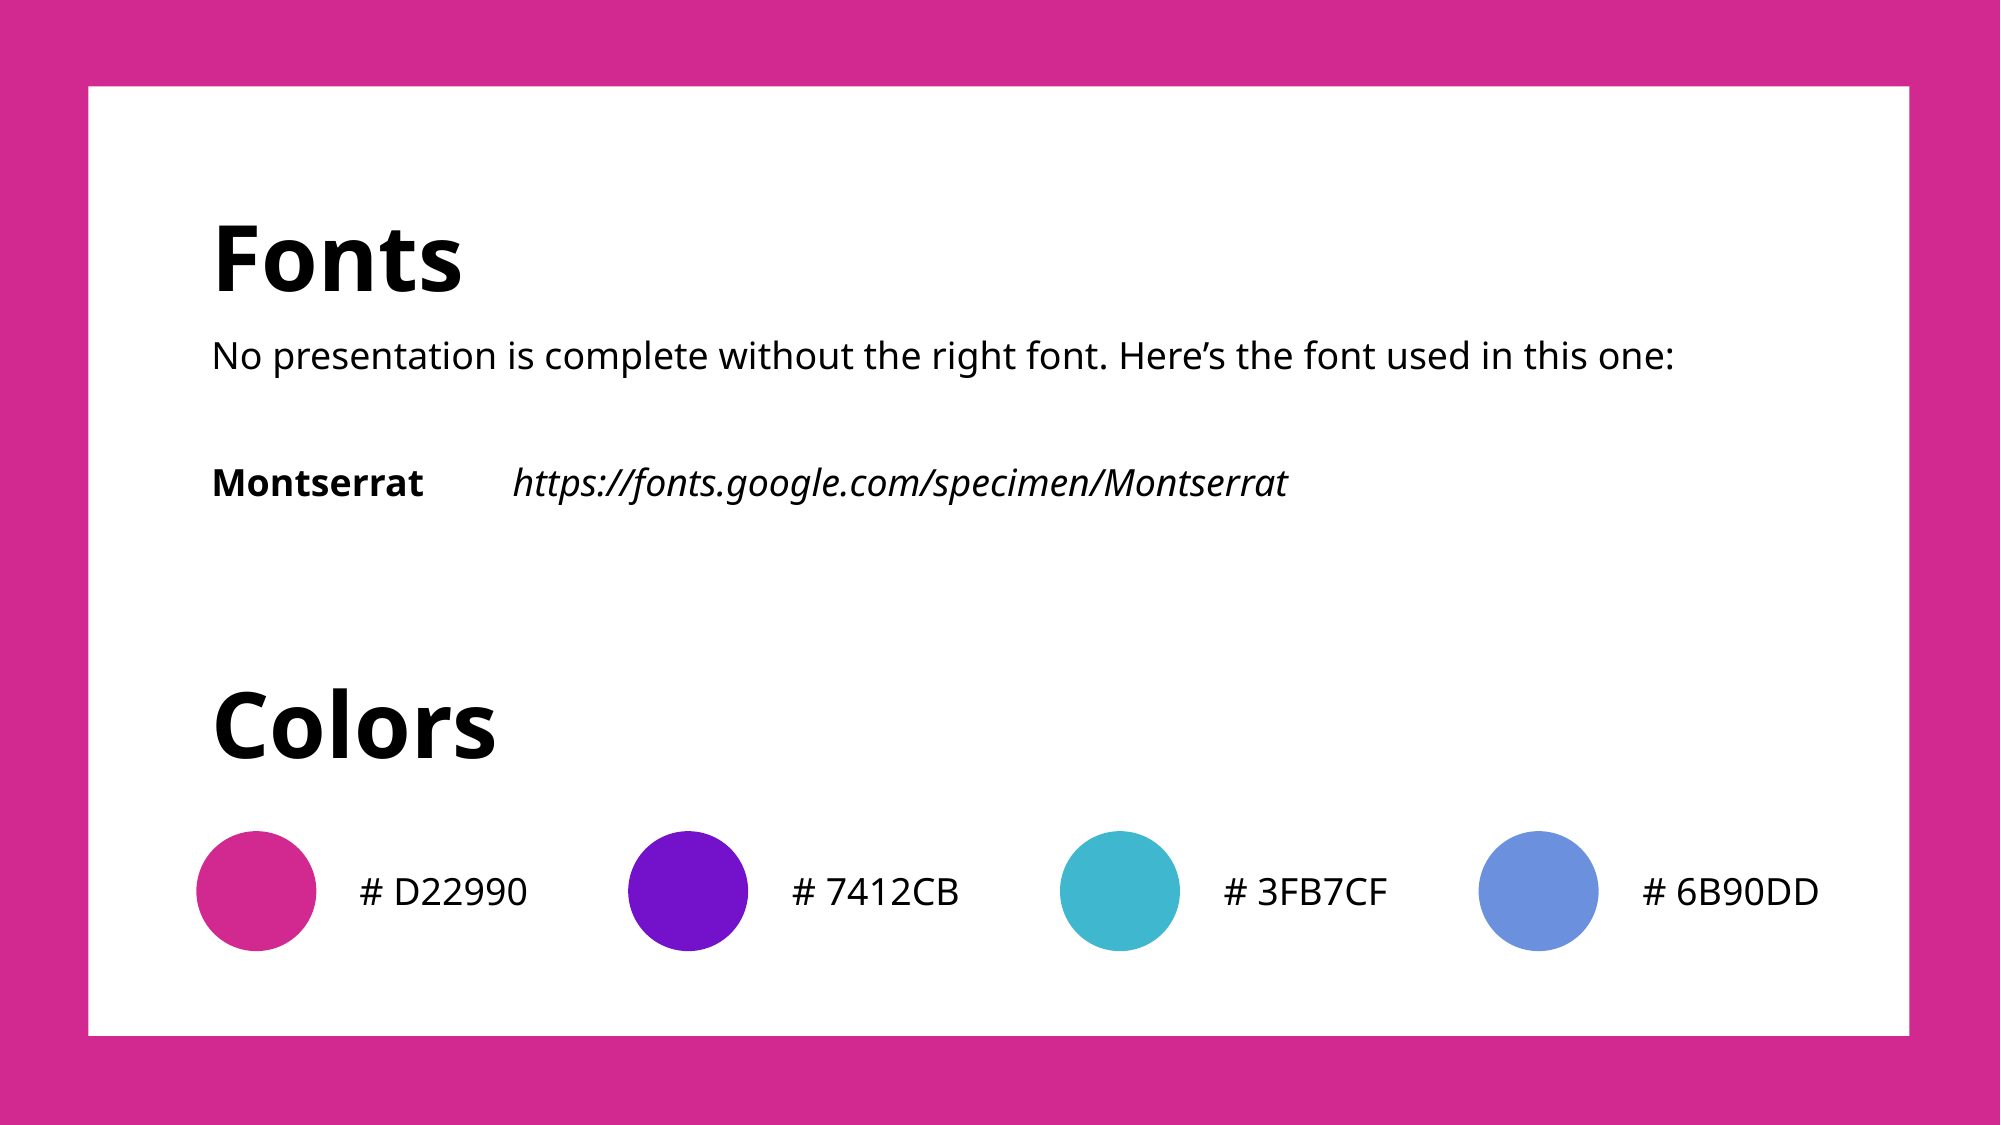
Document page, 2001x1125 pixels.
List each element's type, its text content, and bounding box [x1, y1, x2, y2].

text_box # D22990 [344, 860, 586, 925]
text_box Montserrat [196, 451, 497, 512]
text_box [88, 86, 1910, 1036]
text_box Fonts [196, 204, 1567, 321]
text_box [1478, 831, 1599, 952]
text_box # 3FB7CF [1208, 860, 1450, 925]
text_box https://fonts.google.com/specimen/Montserrat [497, 451, 1499, 512]
text_box No presentation is complete without the right font. Here’s the font used in this one: [196, 324, 1779, 397]
text_box # 6B90DD [1627, 860, 1869, 925]
text_box # 7412CB [776, 860, 1019, 925]
text_box Colors [196, 670, 1567, 787]
text_box [196, 831, 317, 952]
text_box [1059, 831, 1180, 952]
text_box [628, 831, 749, 952]
